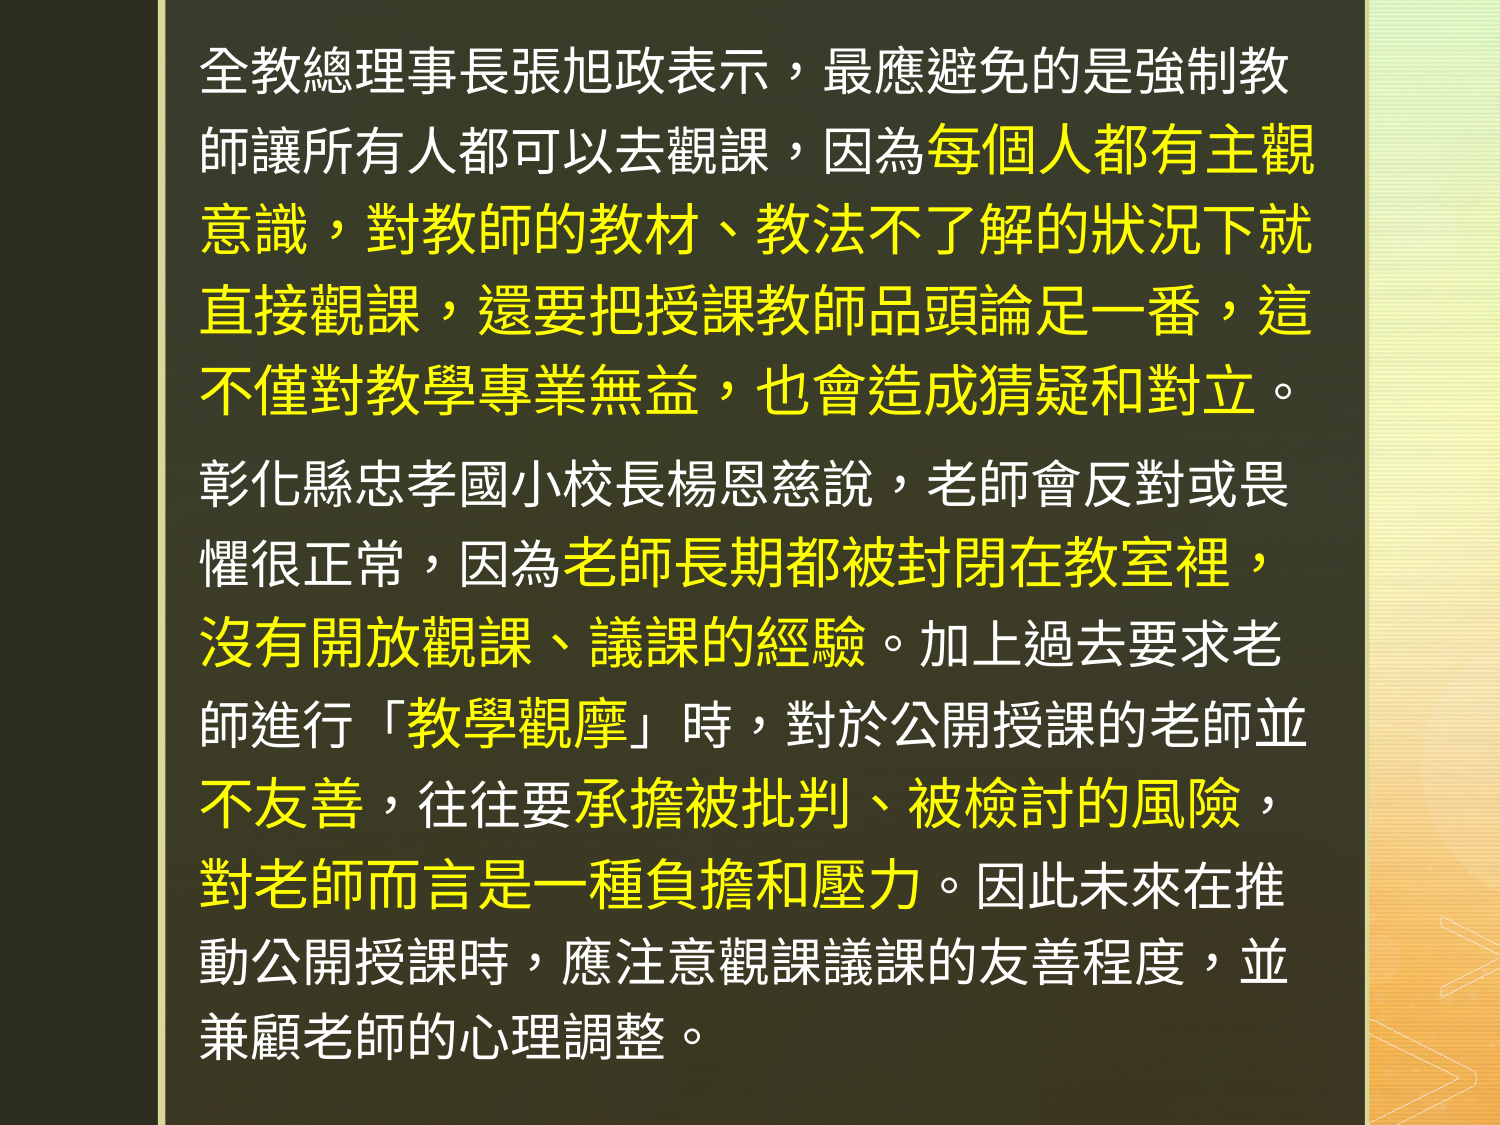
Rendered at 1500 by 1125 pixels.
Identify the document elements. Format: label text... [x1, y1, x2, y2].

text_box 全教總理事長張旭政表示，最應避免的是強制教師讓所有人都可以去觀課，因為每個人都有主觀意識，對教師的教材、教法不了解的狀況下就直接觀課，還要把授課教師品頭論足一番，這不僅對教學專業無益，也會造成猜疑和對立。 彰化縣忠孝國小校長楊恩慈說，老師會反對或畏懼很正常，因為老師長期都被封閉在教室裡，沒有開放觀課、議課的經驗。加上過去要求老師進行「教學觀摩」時，對於公開授課的老師並不友善，往往要承擔被批判、被檢討的風險，對老師而言是一種負擔和壓力。因此未來在推動公開授課時，應注意觀課議課的友善程度，並兼顧老師的心理調整。 [183, 18, 1337, 1113]
picture [1370, 0, 1500, 1125]
